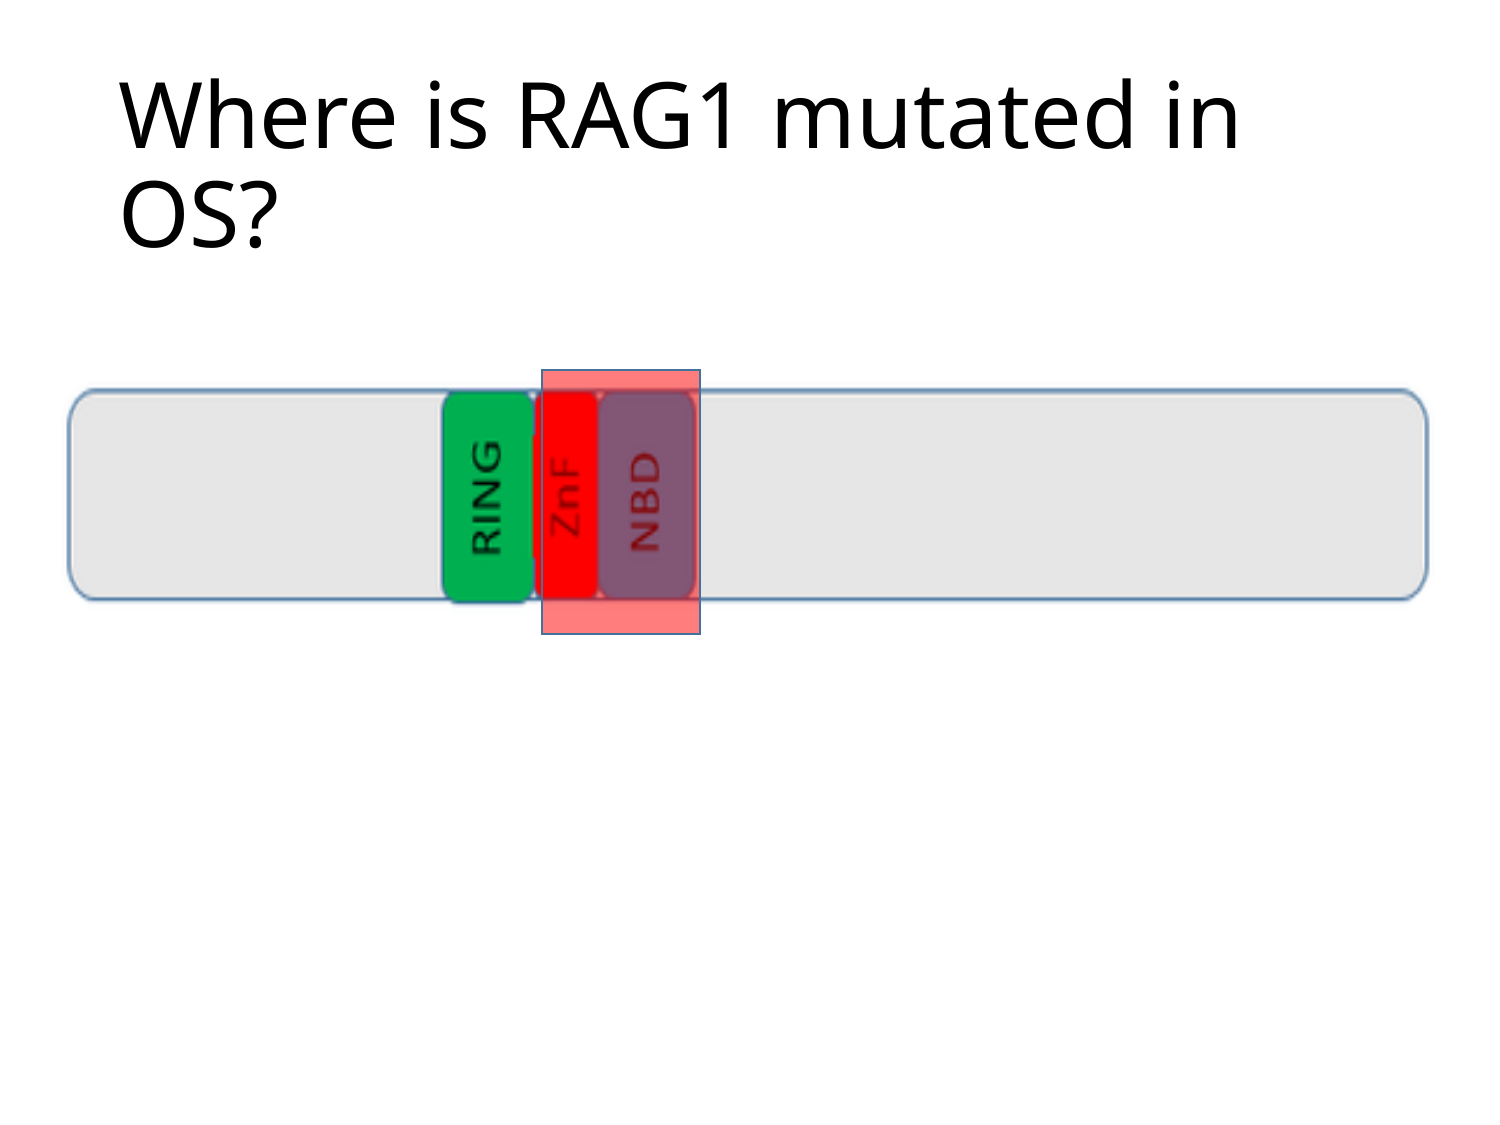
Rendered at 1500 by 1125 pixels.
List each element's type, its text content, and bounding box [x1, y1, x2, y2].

title Where is RAG1 mutated in OS? [103, 59, 1397, 278]
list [44, 330, 1500, 661]
